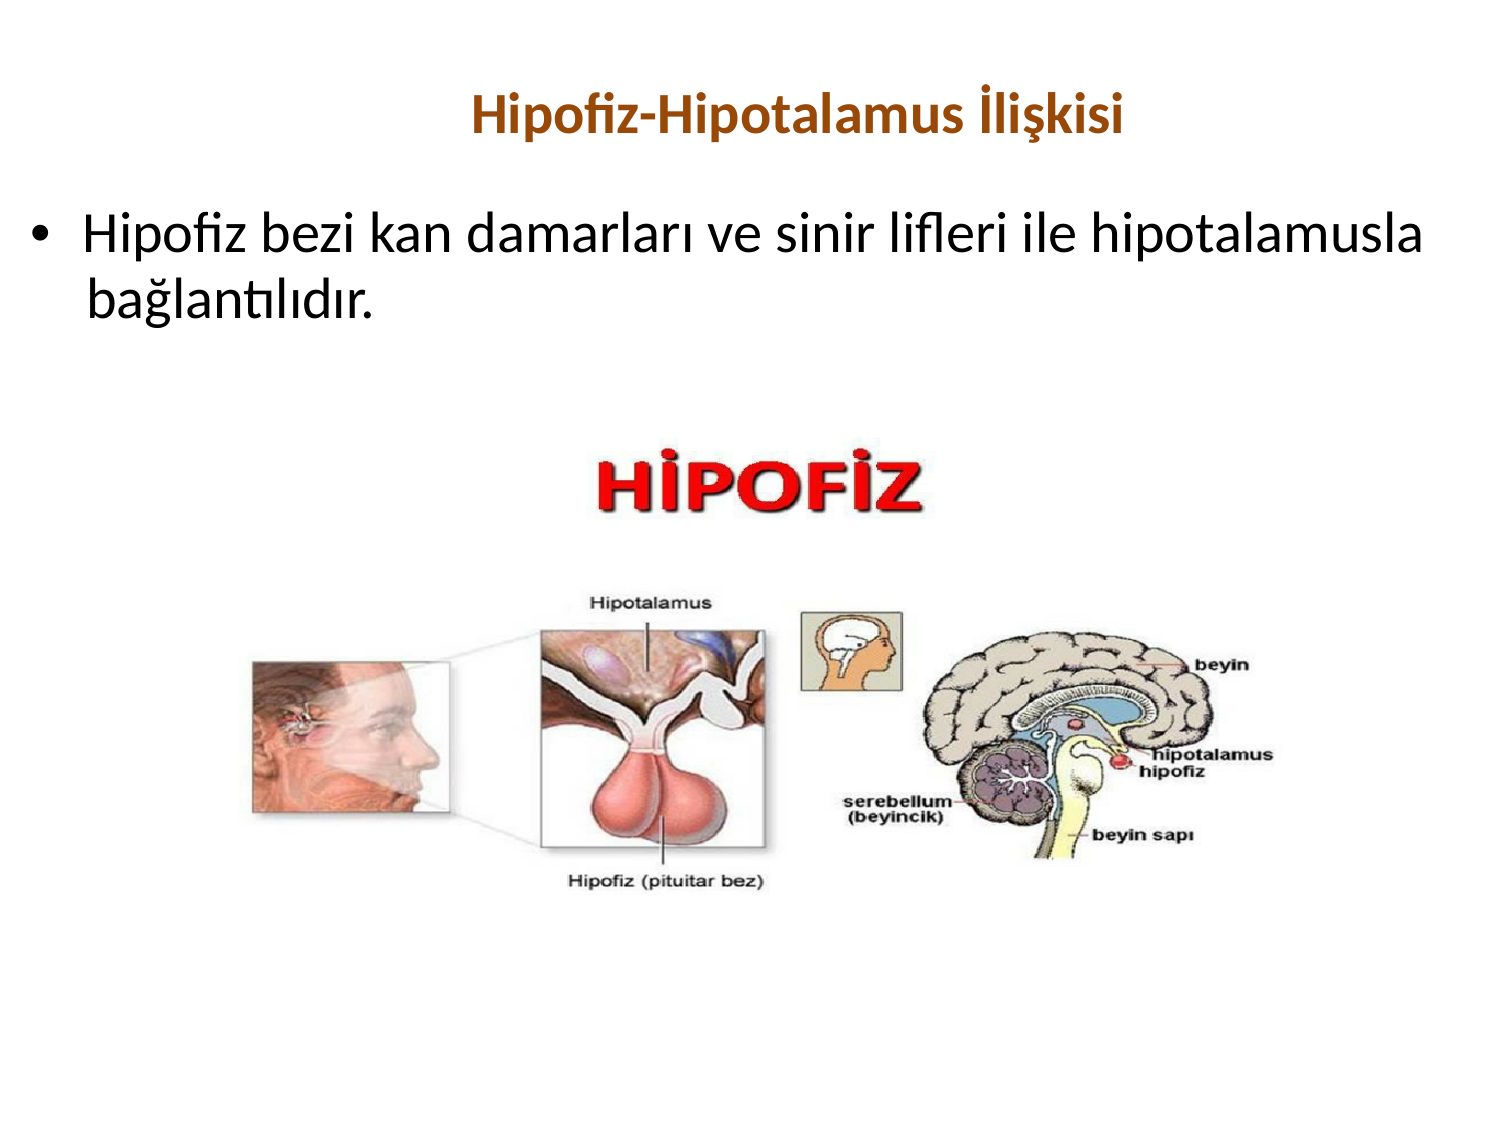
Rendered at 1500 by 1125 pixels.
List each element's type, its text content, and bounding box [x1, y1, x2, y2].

text_box Hipofiz-Hipotalamus İlişkisi • Hipofiz bezi kan damarları ve sinir lifleri ile hipotalamusla bağlantılıdır. [29, 75, 1459, 333]
picture [200, 409, 1303, 1026]
